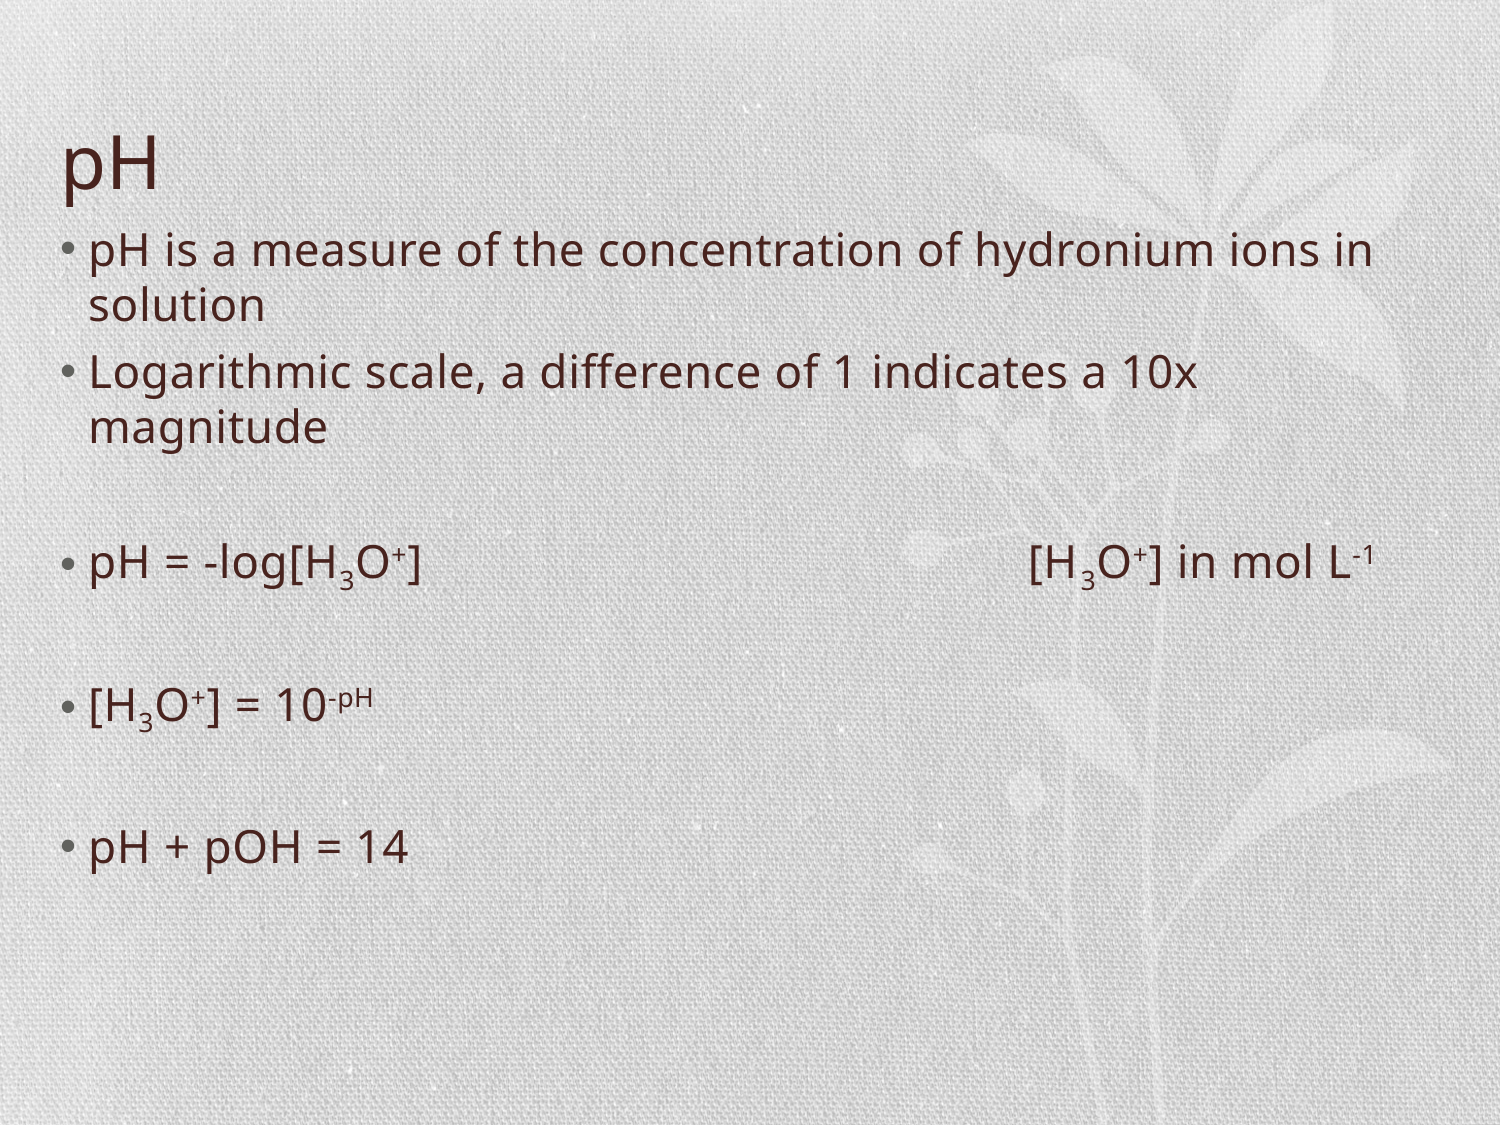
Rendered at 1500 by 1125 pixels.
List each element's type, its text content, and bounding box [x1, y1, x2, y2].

title pH [45, 37, 1455, 213]
list pH is a measure of the concentration of hydronium ions in solution Logarithmic scale, a difference of 1 indicates a 10x magnitude pH = -log[H3O+] [H3O+] in mol L-1 [H3O+] = 10-pH pH + pOH = 14 [45, 213, 1455, 1023]
